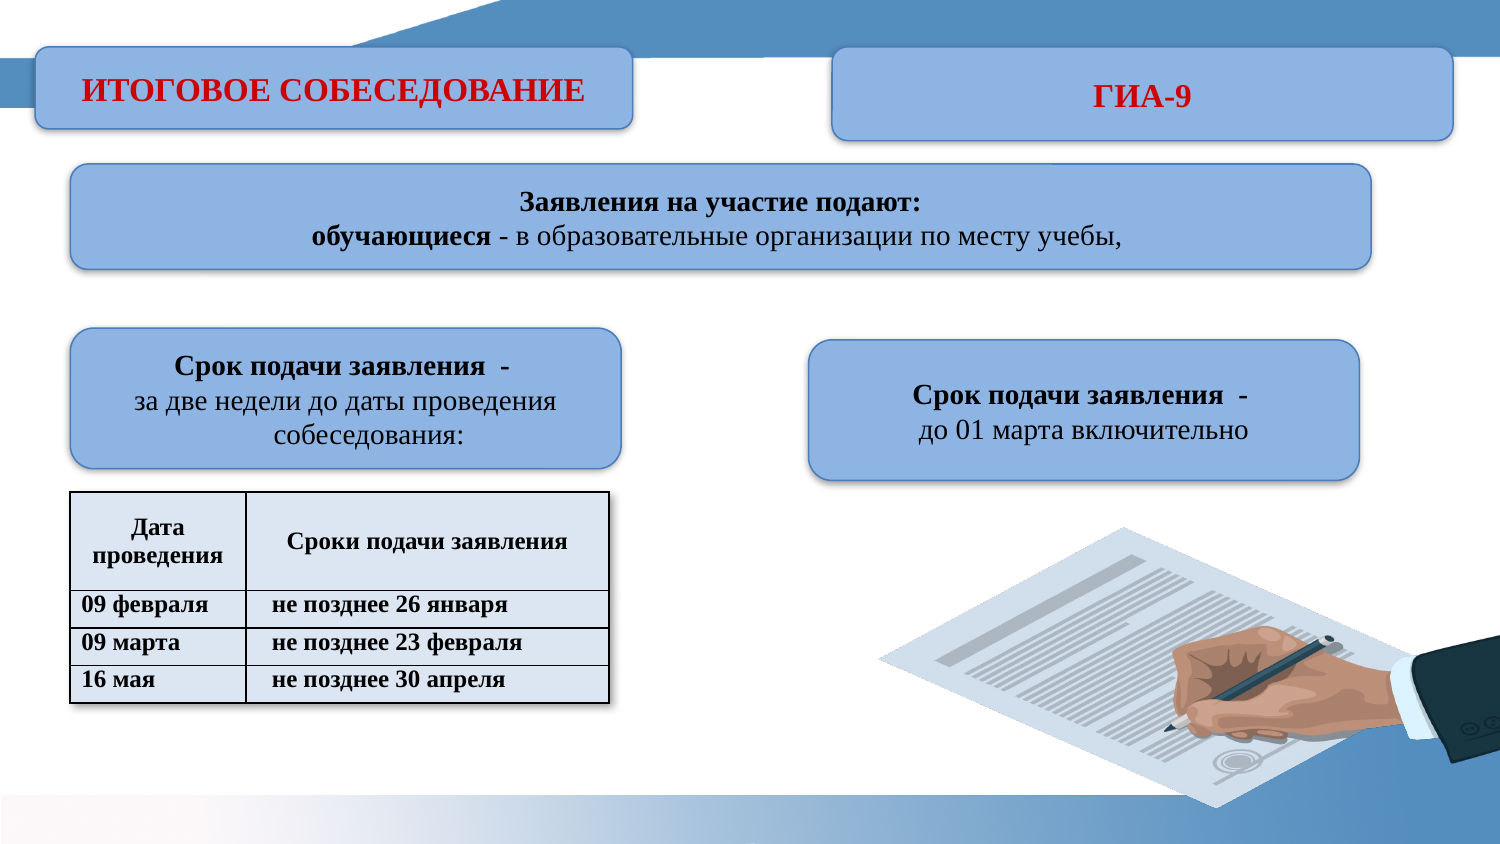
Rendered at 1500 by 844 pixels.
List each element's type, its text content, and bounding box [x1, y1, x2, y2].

table_cell не позднее 23 февраля [247, 629, 608, 665]
table_cell 16 мая [71, 666, 245, 702]
table_header Дата проведения [71, 493, 245, 590]
text_box ИТОГОВОЕ СОБЕСЕДОВАНИЕ [34, 116, 634, 130]
text_box Срок подачи заявления - до 01 марта включительно [807, 339, 1361, 482]
picture [0, 527, 1500, 844]
table_cell 09 февраля [71, 591, 245, 627]
text_box ГИА-9 [831, 116, 1454, 142]
table_cell не позднее 26 января [247, 591, 608, 627]
table_cell не позднее 30 апреля [247, 666, 608, 702]
picture [0, 0, 1500, 108]
text_box Срок подачи заявления - за две недели до даты проведения собеседования: [69, 327, 622, 470]
table_cell 09 марта [71, 629, 245, 665]
text_box Заявления на участие подают: обучающиеся - в образовательные организации по месту учебы, [69, 163, 1372, 271]
table_header Сроки подачи заявления [247, 493, 608, 590]
